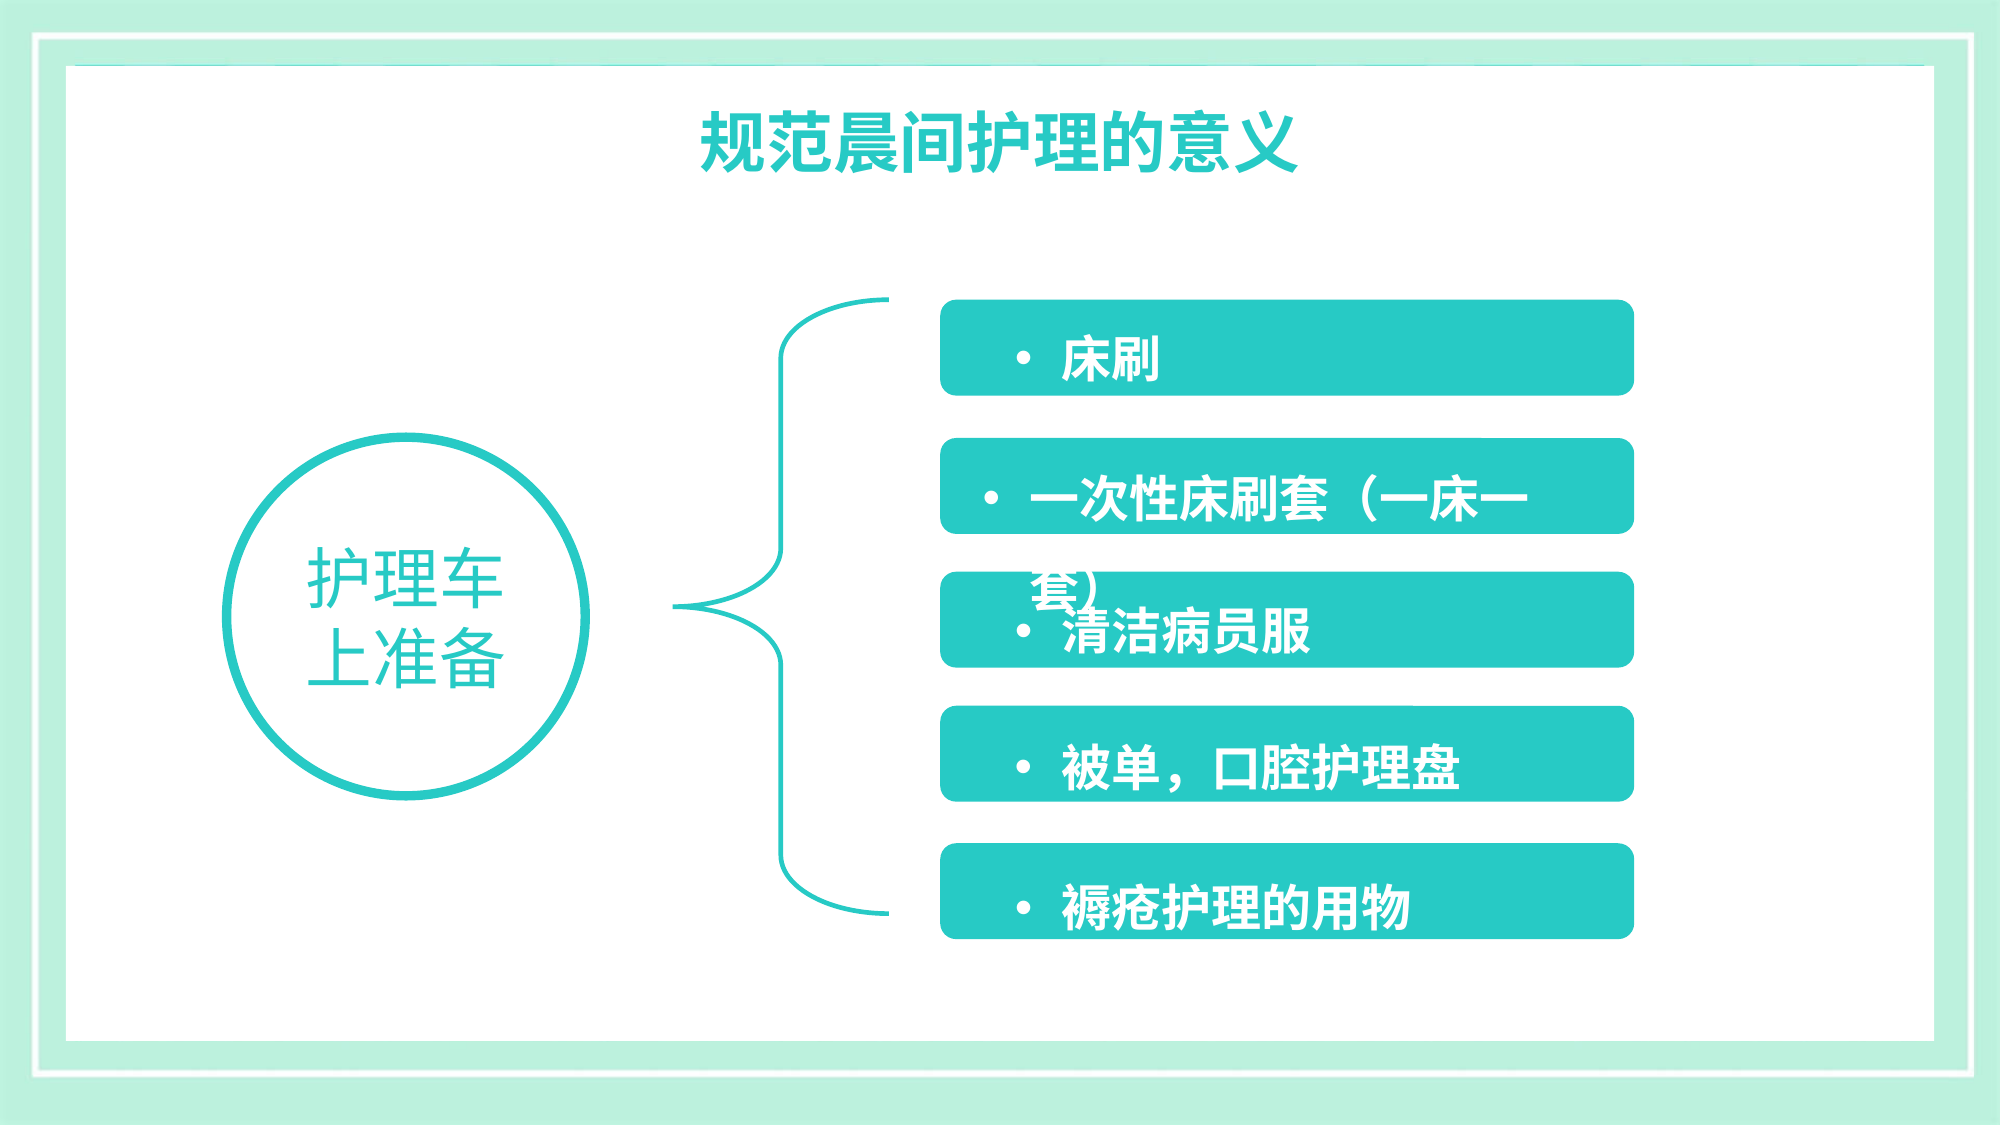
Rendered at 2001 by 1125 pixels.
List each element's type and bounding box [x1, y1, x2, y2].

text_box [0, 0, 2000, 1125]
